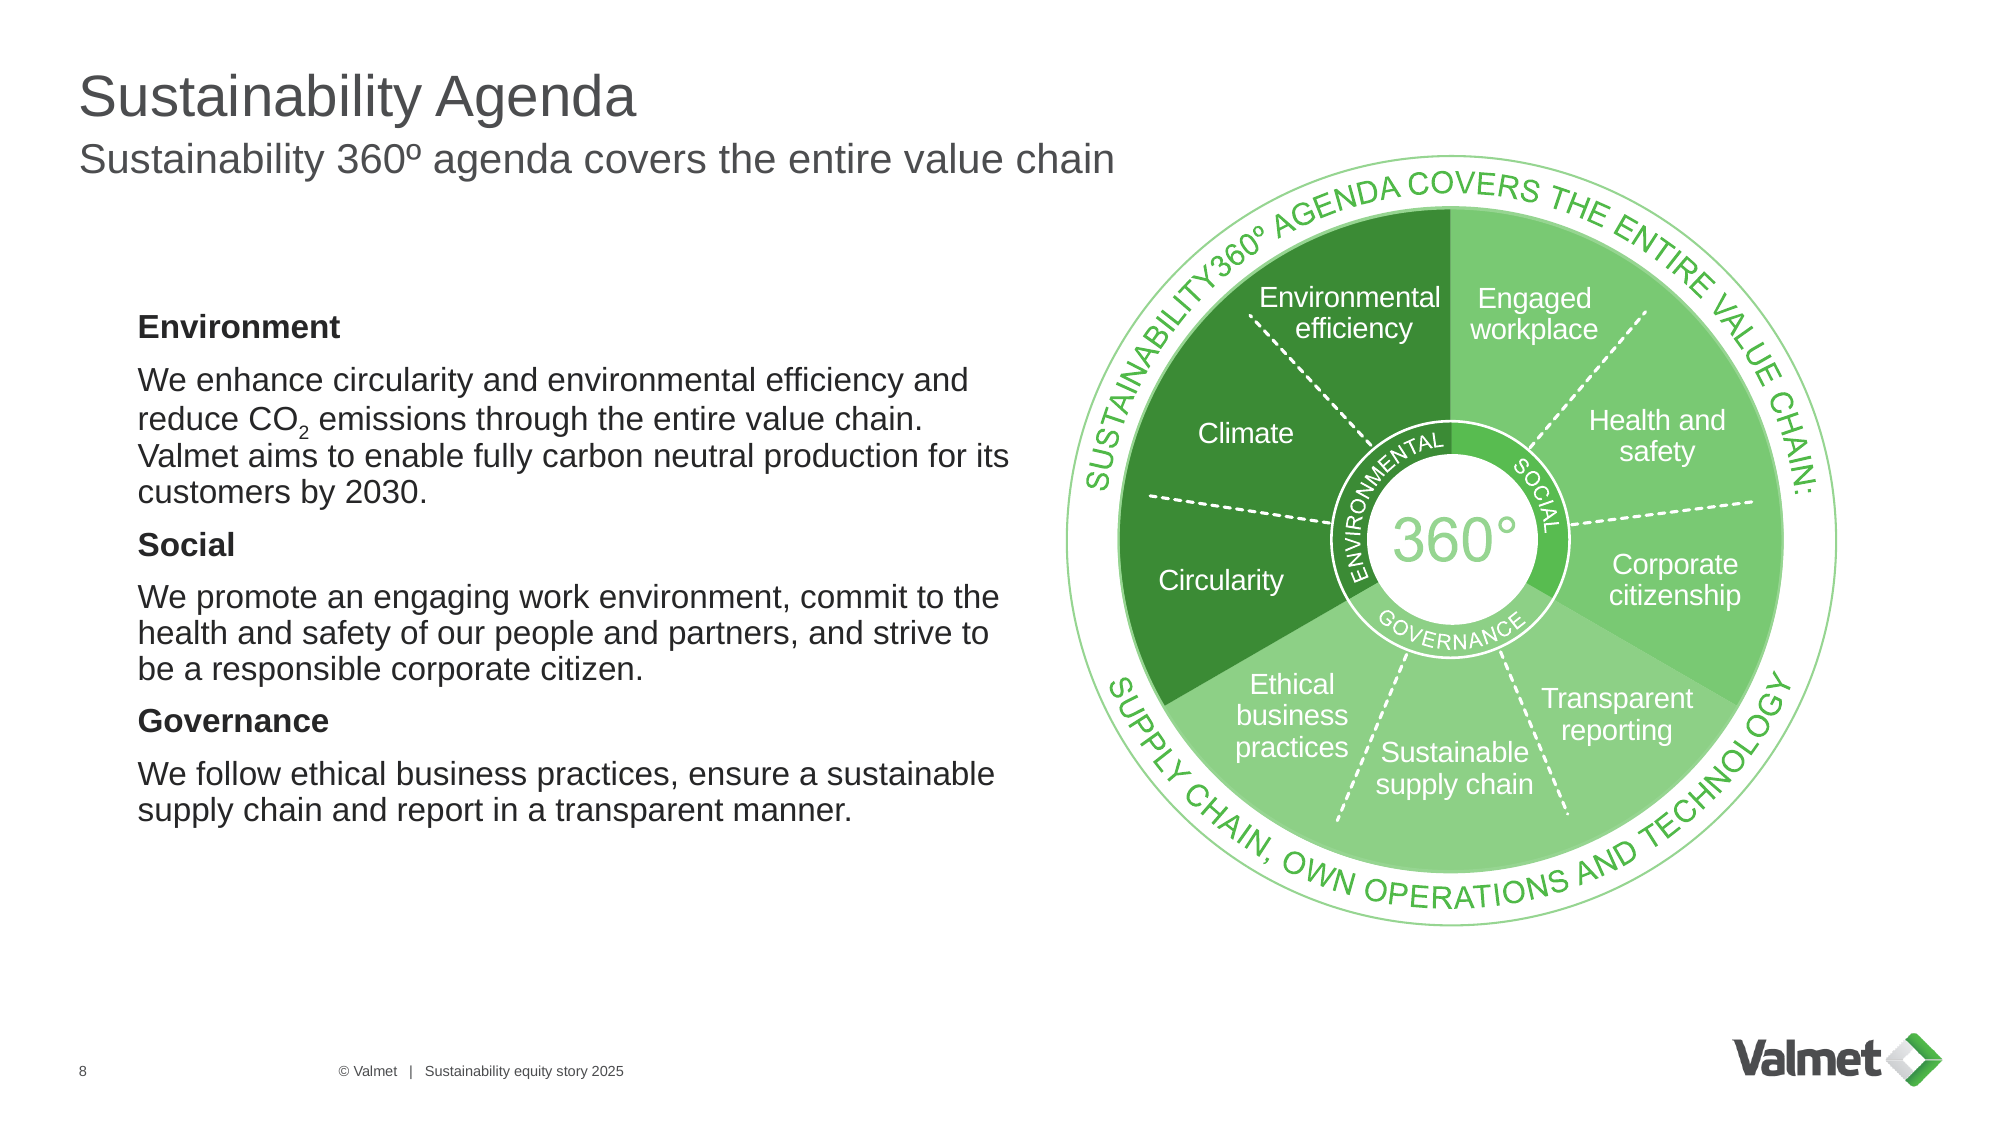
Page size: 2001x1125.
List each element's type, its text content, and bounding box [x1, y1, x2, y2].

picture [1732, 1023, 1945, 1094]
footer © Valmet | Sustainability equity story 2025 [338, 1058, 1001, 1083]
slide_number 8 [78, 1058, 138, 1083]
text_box Environment We enhance circularity and environmental efficiency and reduce CO2 emissions through the entire value chain. Valmet aims to enable fully carbon neutral production for its customers by 2030. Social We promote an engaging work environment, commit to the health and safety of our people and partners, and strive to be a responsible corporate citizen. Governance We follow ethical business practices, ensure a sustainable supply chain and report in a transparent manner. [123, 302, 1044, 979]
list Sustainability 360º agenda covers the entire value chain [78, 138, 1922, 220]
title Sustainability Agenda [78, 66, 1922, 138]
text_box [1038, 155, 1863, 929]
